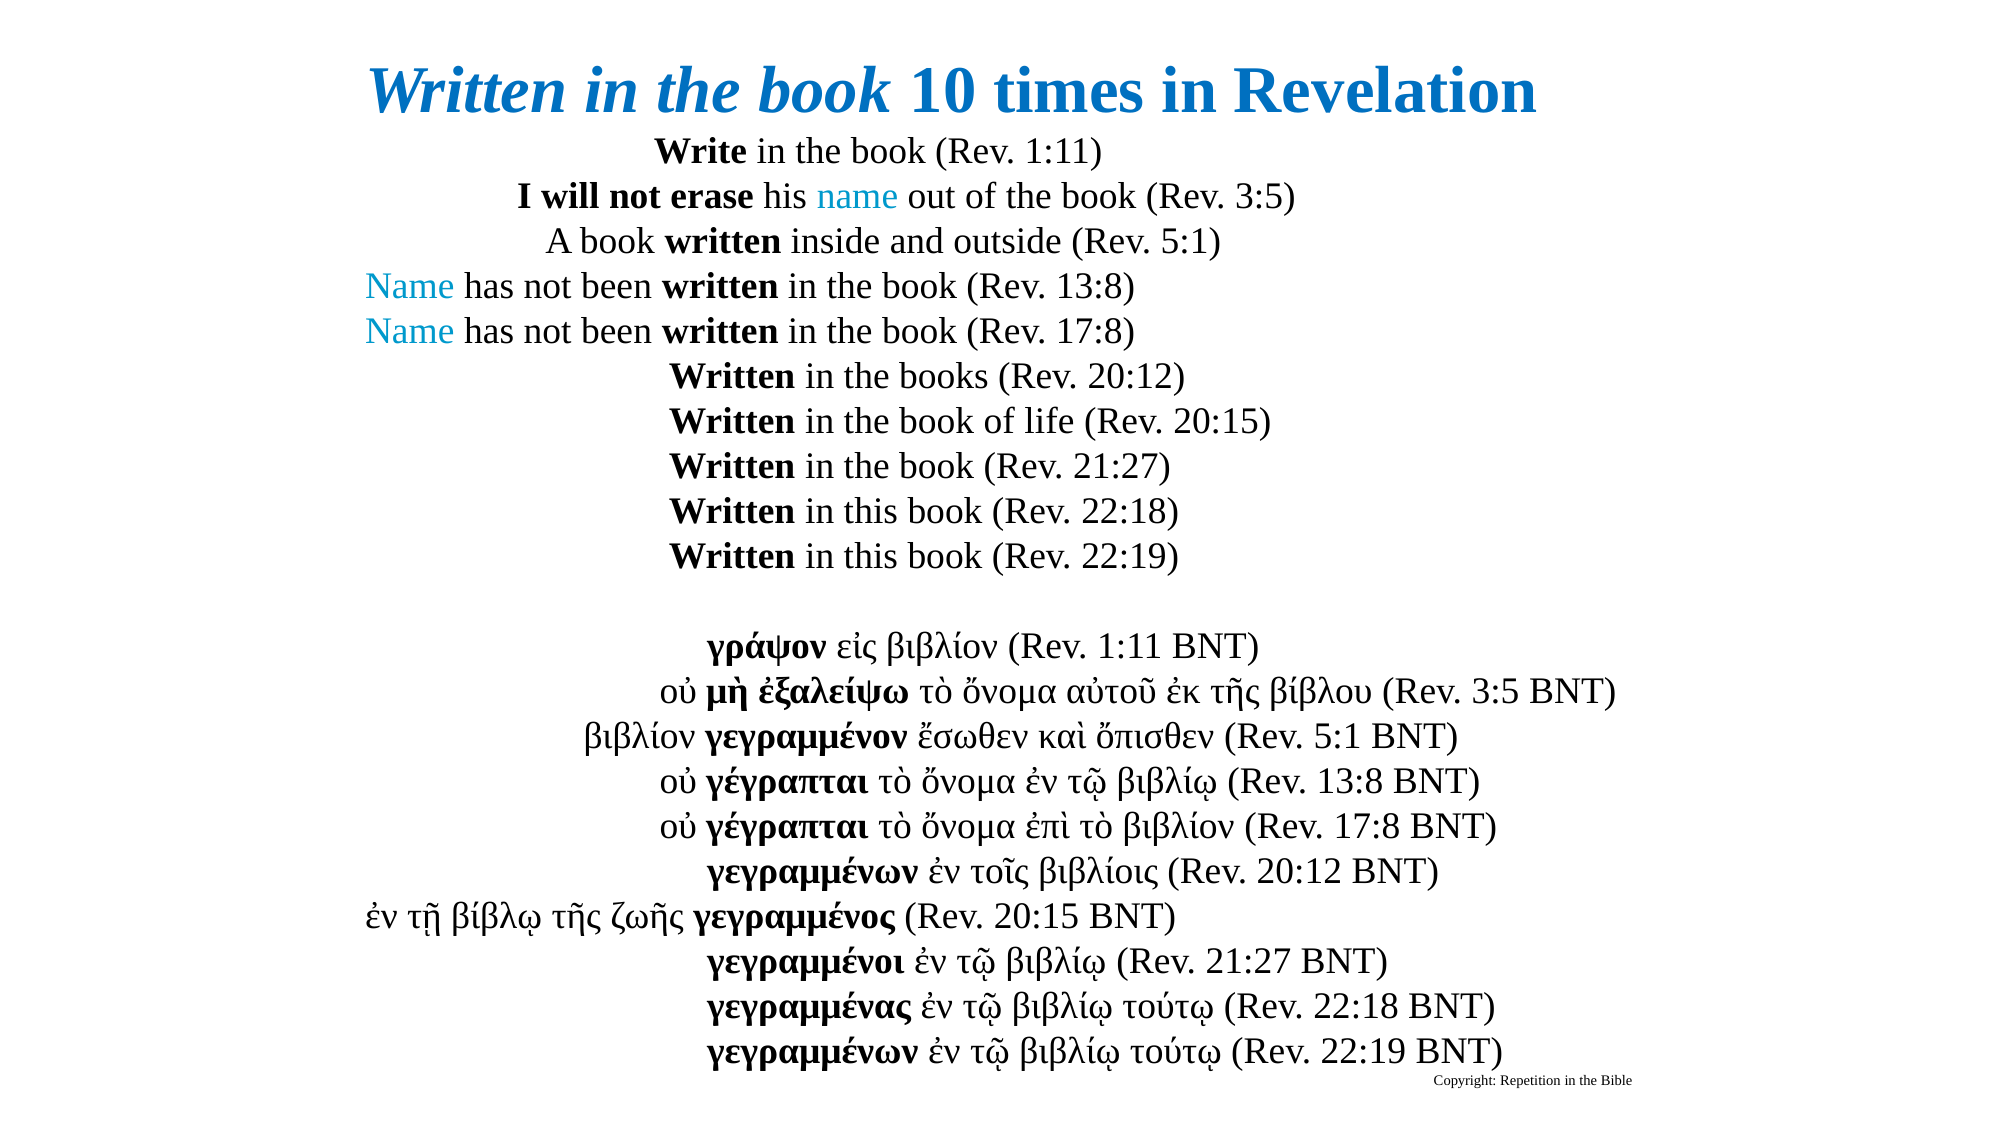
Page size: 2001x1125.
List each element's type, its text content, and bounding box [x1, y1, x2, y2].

text_box Written in the book 10 times in Revelation Write in the book (Rev. 1:11) I will not erase his name out of the book (Rev. 3:5) A book written inside and outside (Rev. 5:1) Name has not been written in the book (Rev. 13:8) Name has not been written in the book (Rev. 17:8) Written in the books (Rev. 20:12) Written in the book of life (Rev. 20:15) Written in the book (Rev. 21:27) Written in this book (Rev. 22:18) Written in this book (Rev. 22:19) γράψον εἰς βιβλίον (Rev. 1:11 BNT) οὐ μὴ ἐξαλείψω τὸ ὄνομα αὐτοῦ ἐκ τῆς βίβλου (Rev. 3:5 BNT) βιβλίον γεγραμμένον ἔσωθεν καὶ ὄπισθεν (Rev. 5:1 BNT) οὐ γέγραπται τὸ ὄνομα ἐν τῷ βιβλίῳ (Rev. 13:8 BNT) οὐ γέγραπται τὸ ὄνομα ἐπὶ τὸ βιβλίον (Rev. 17:8 BNT) γεγραμμένων ἐν τοῖς βιβλίοις (Rev. 20:12 BNT) ἐν τῇ βίβλῳ τῆς ζωῆς γεγραμμένος (Rev. 20:15 BNT) γεγραμμένοι ἐν τῷ βιβλίῳ (Rev. 21:27 BNT) γεγραμμένας ἐν τῷ βιβλίῳ τούτῳ (Rev. 22:18 BNT) γεγραμμένων ἐν τῷ βιβλίῳ τούτῳ (Rev. 22:19 BNT) Copyright: Repetition in the Bible [350, 38, 1650, 1096]
